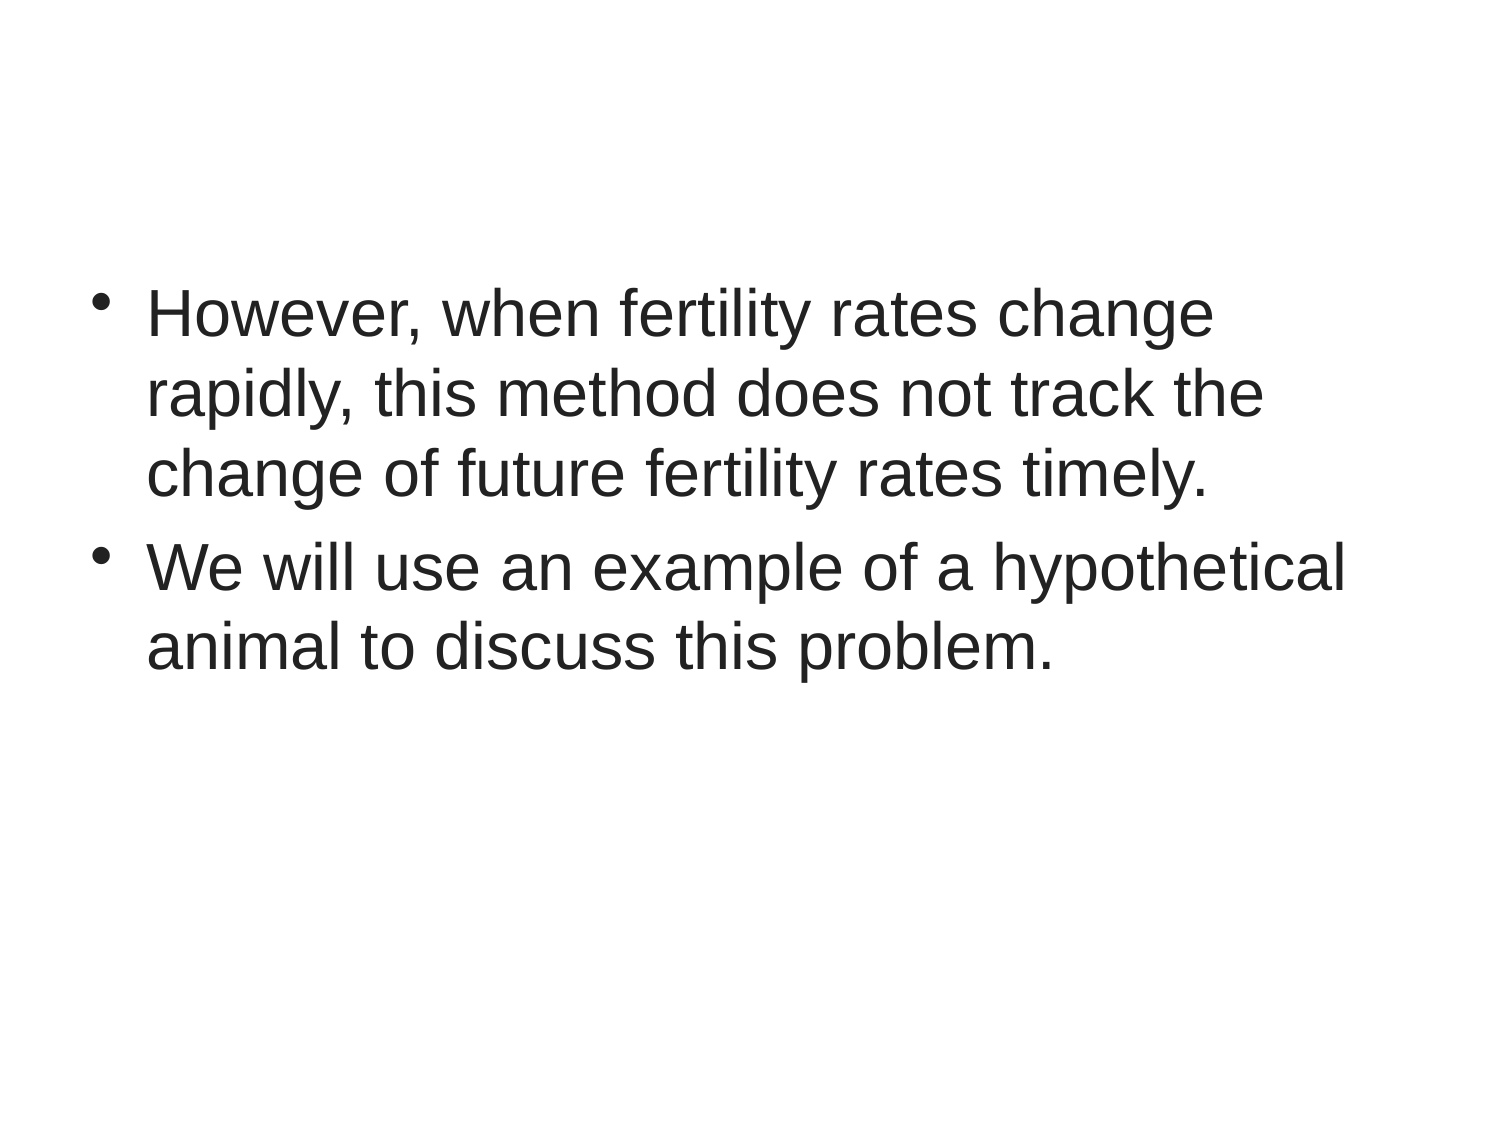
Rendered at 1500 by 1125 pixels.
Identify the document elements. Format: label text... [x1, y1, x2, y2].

list However, when fertility rates change rapidly, this method does not track the change of future fertility rates timely. We will use an example of a hypothetical animal to discuss this problem. [75, 262, 1425, 1005]
